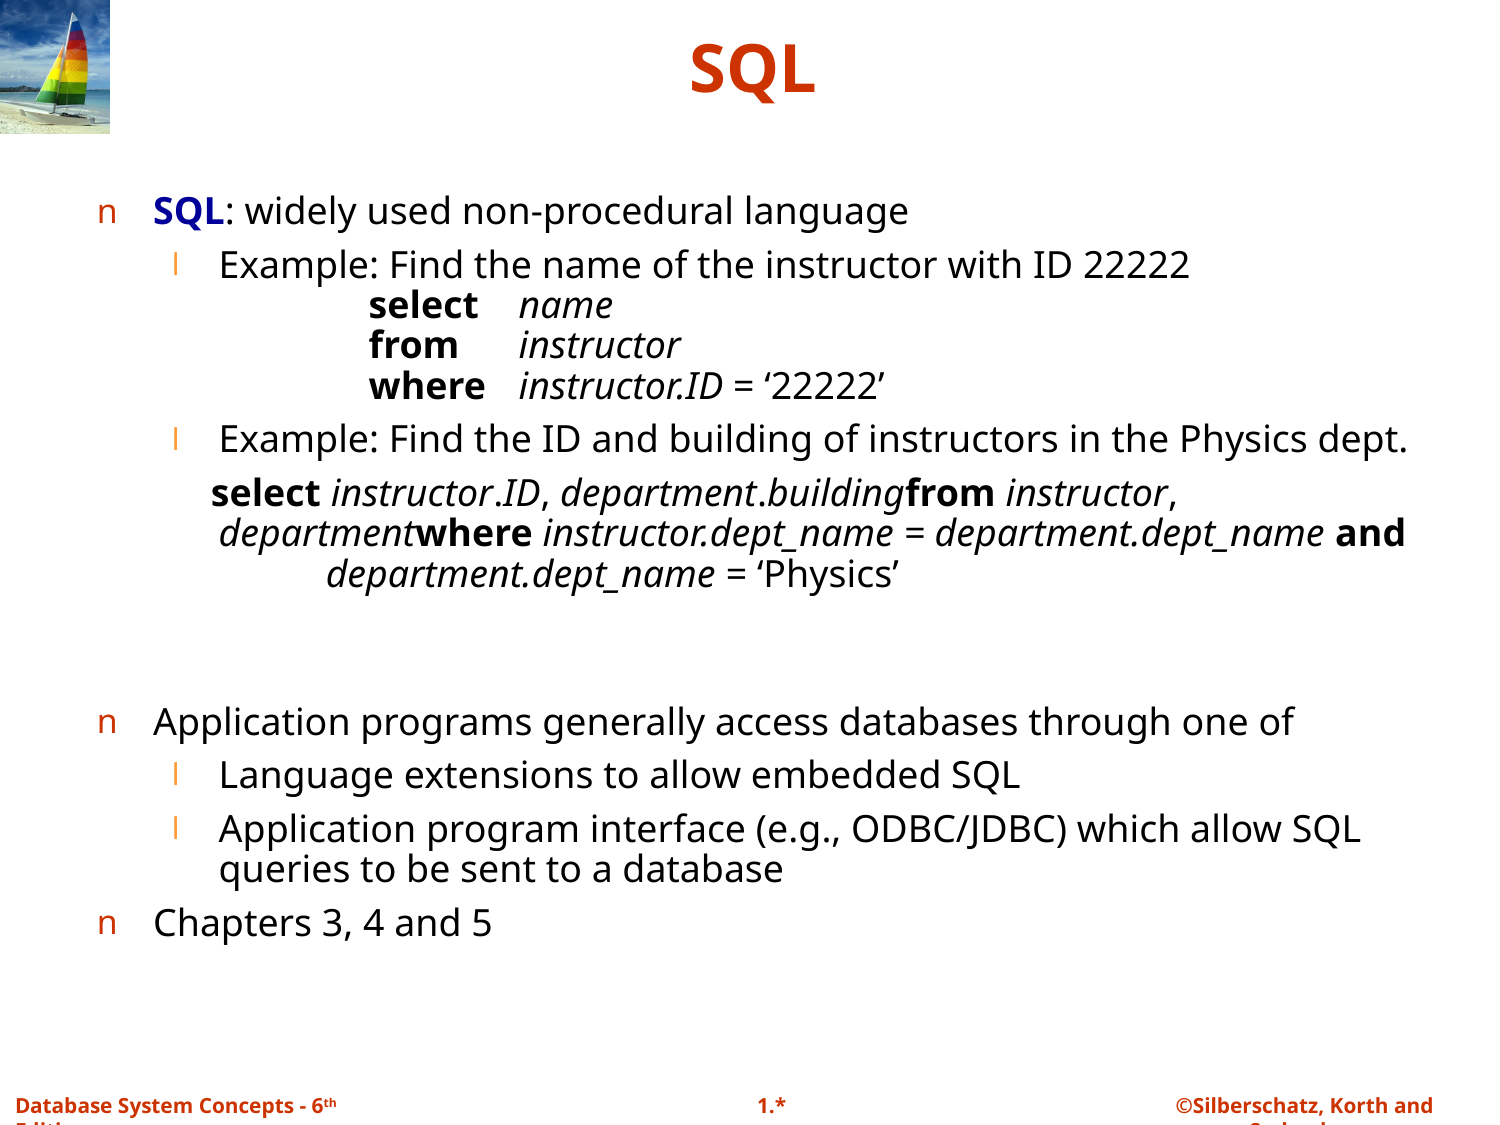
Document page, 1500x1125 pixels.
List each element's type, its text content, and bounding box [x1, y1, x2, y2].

list SQL: widely used non-procedural language Example: Find the name of the instructor with ID 22222 select name from instructor where instructor.ID = ‘22222’ Example: Find the ID and building of instructors in the Physics dept. select instructor.ID, department.buildingfrom instructor, departmentwhere instructor.dept_name = department.dept_name and department.dept_name = ‘Physics’ Application programs generally access databases through one of Language extensions to allow embedded SQL Application program interface (e.g., ODBC/JDBC) which allow SQL queries to be sent to a database Chapters 3, 4 and 5 [81, 184, 1461, 1037]
picture [0, 0, 110, 134]
title SQL [90, 13, 1416, 114]
